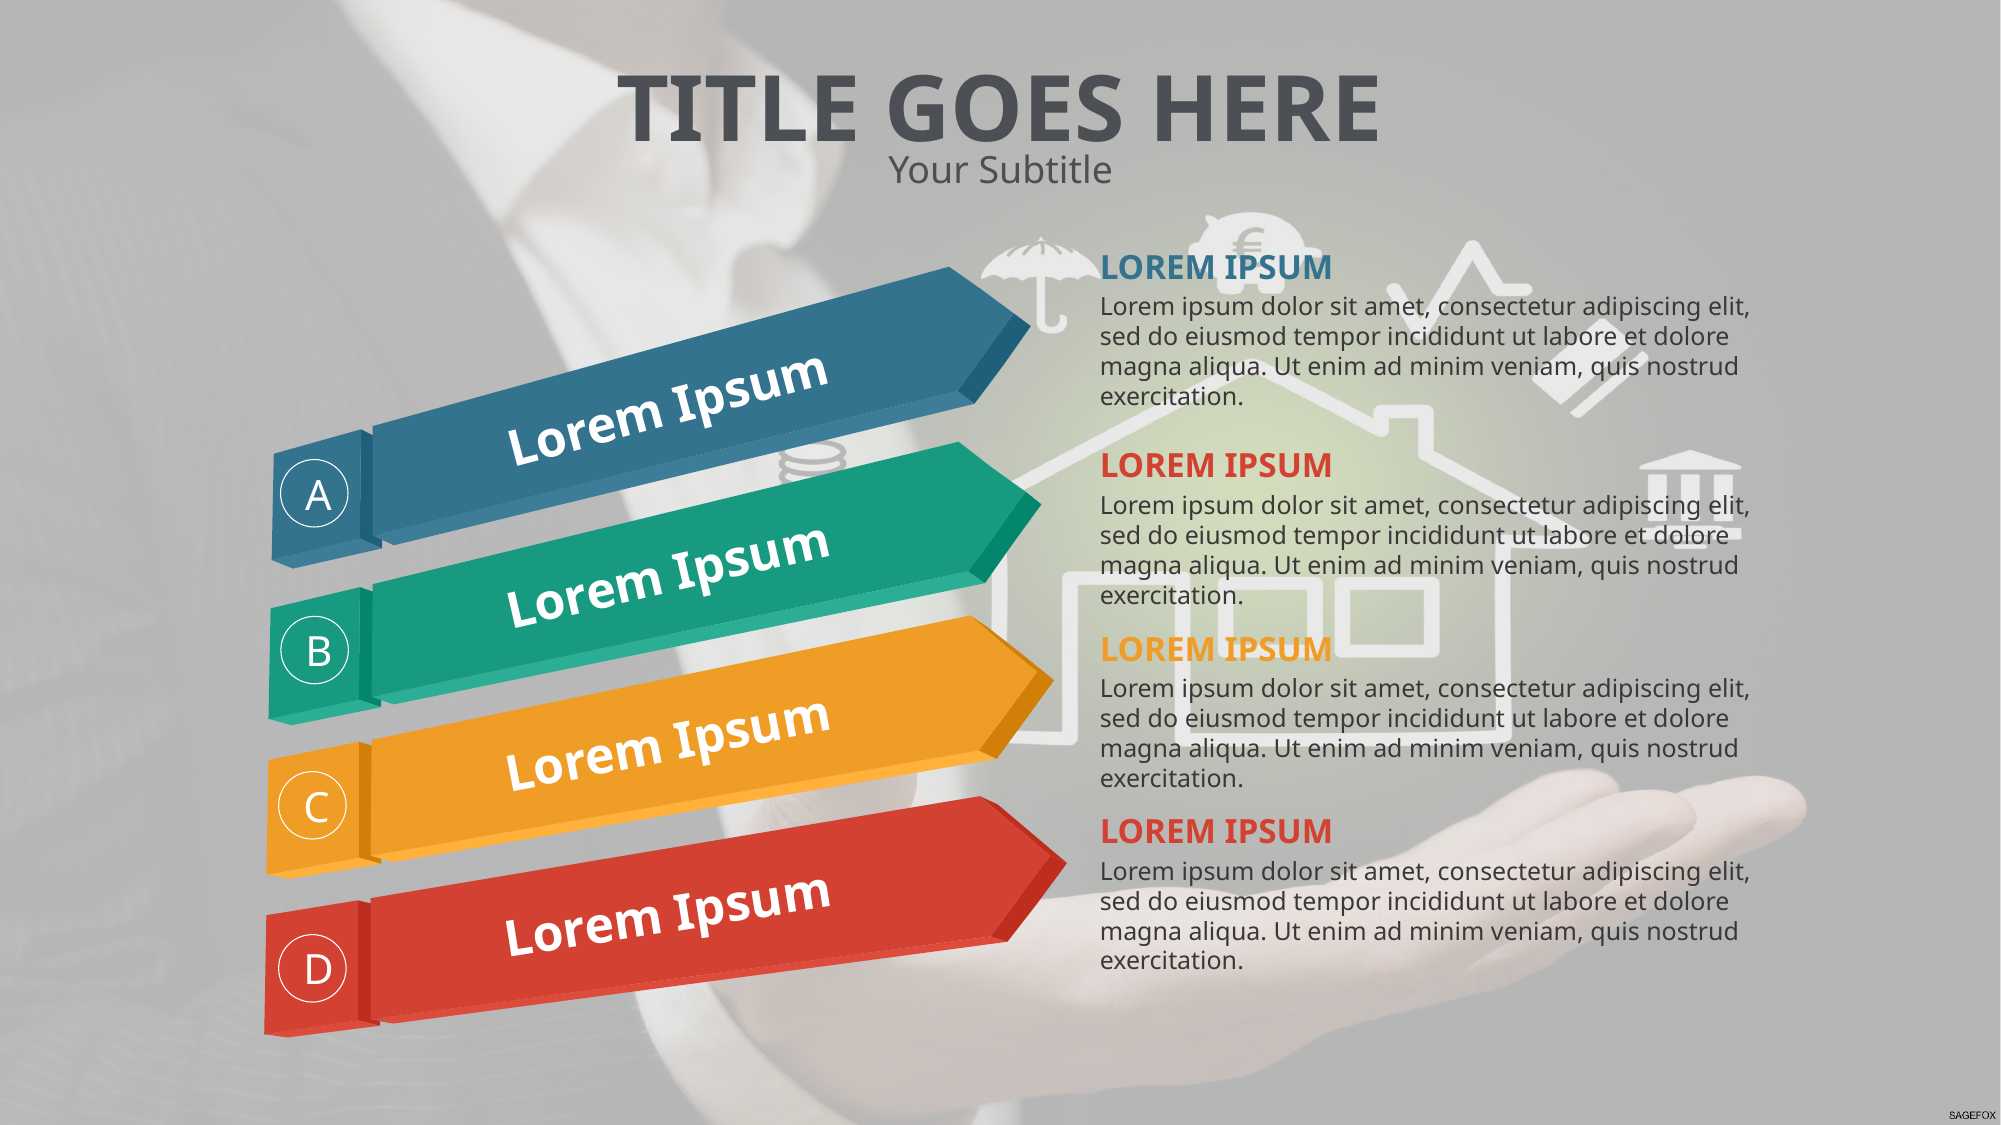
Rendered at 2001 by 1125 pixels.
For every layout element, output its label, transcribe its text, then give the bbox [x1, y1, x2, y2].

text_box LOREM IPSUM Lorem ipsum dolor sit amet, consectetur adipiscing elit, sed do eiusmod tempor incididunt ut labore et dolore magna aliqua. Ut enim ad minim veniam, quis nostrud exercitation. [1085, 437, 1779, 617]
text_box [264, 900, 381, 1038]
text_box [548, 42, 1452, 199]
text_box LOREM IPSUM Lorem ipsum dolor sit amet, consectetur adipiscing elit, sed do eiusmod tempor incididunt ut labore et dolore magna aliqua. Ut enim ad minim veniam, quis nostrud exercitation. [1085, 802, 1779, 983]
text_box LOREM IPSUM Lorem ipsum dolor sit amet, consectetur adipiscing elit, sed do eiusmod tempor incididunt ut labore et dolore magna aliqua. Ut enim ad minim veniam, quis nostrud exercitation. [1085, 238, 1779, 418]
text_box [370, 615, 1055, 796]
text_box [372, 266, 1031, 441]
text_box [371, 441, 1042, 615]
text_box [271, 429, 372, 569]
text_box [266, 741, 370, 879]
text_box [370, 796, 1067, 1024]
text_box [268, 587, 371, 726]
picture [1925, 0, 2001, 1125]
text_box LOREM IPSUM Lorem ipsum dolor sit amet, consectetur adipiscing elit, sed do eiusmod tempor incididunt ut labore et dolore magna aliqua. Ut enim ad minim veniam, quis nostrud exercitation. [1085, 620, 1779, 801]
